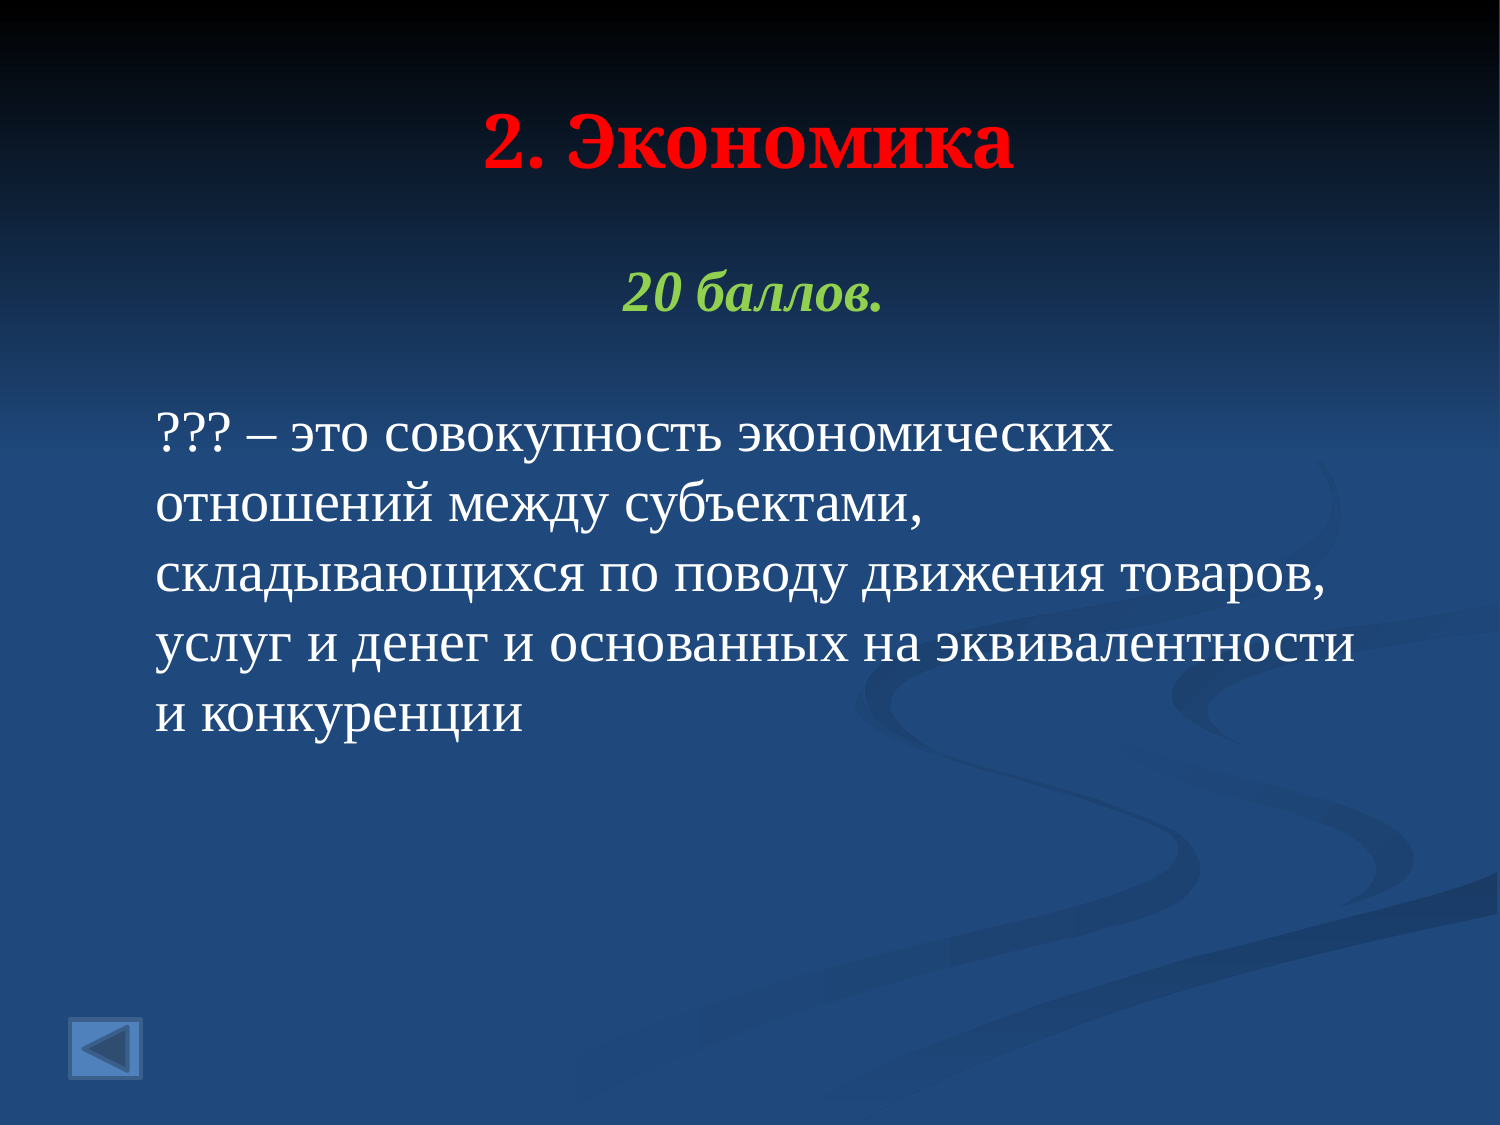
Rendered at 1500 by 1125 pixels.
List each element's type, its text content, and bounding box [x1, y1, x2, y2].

title 2. Экономика [74, 44, 1426, 233]
text_box [68, 1017, 143, 1080]
text_box 20 баллов. ??? – это совокупность экономических отношений между субъектами, складывающихся по поводу движения товаров, услуг и денег и основанных на эквивалентности и конкуренции [140, 246, 1383, 796]
